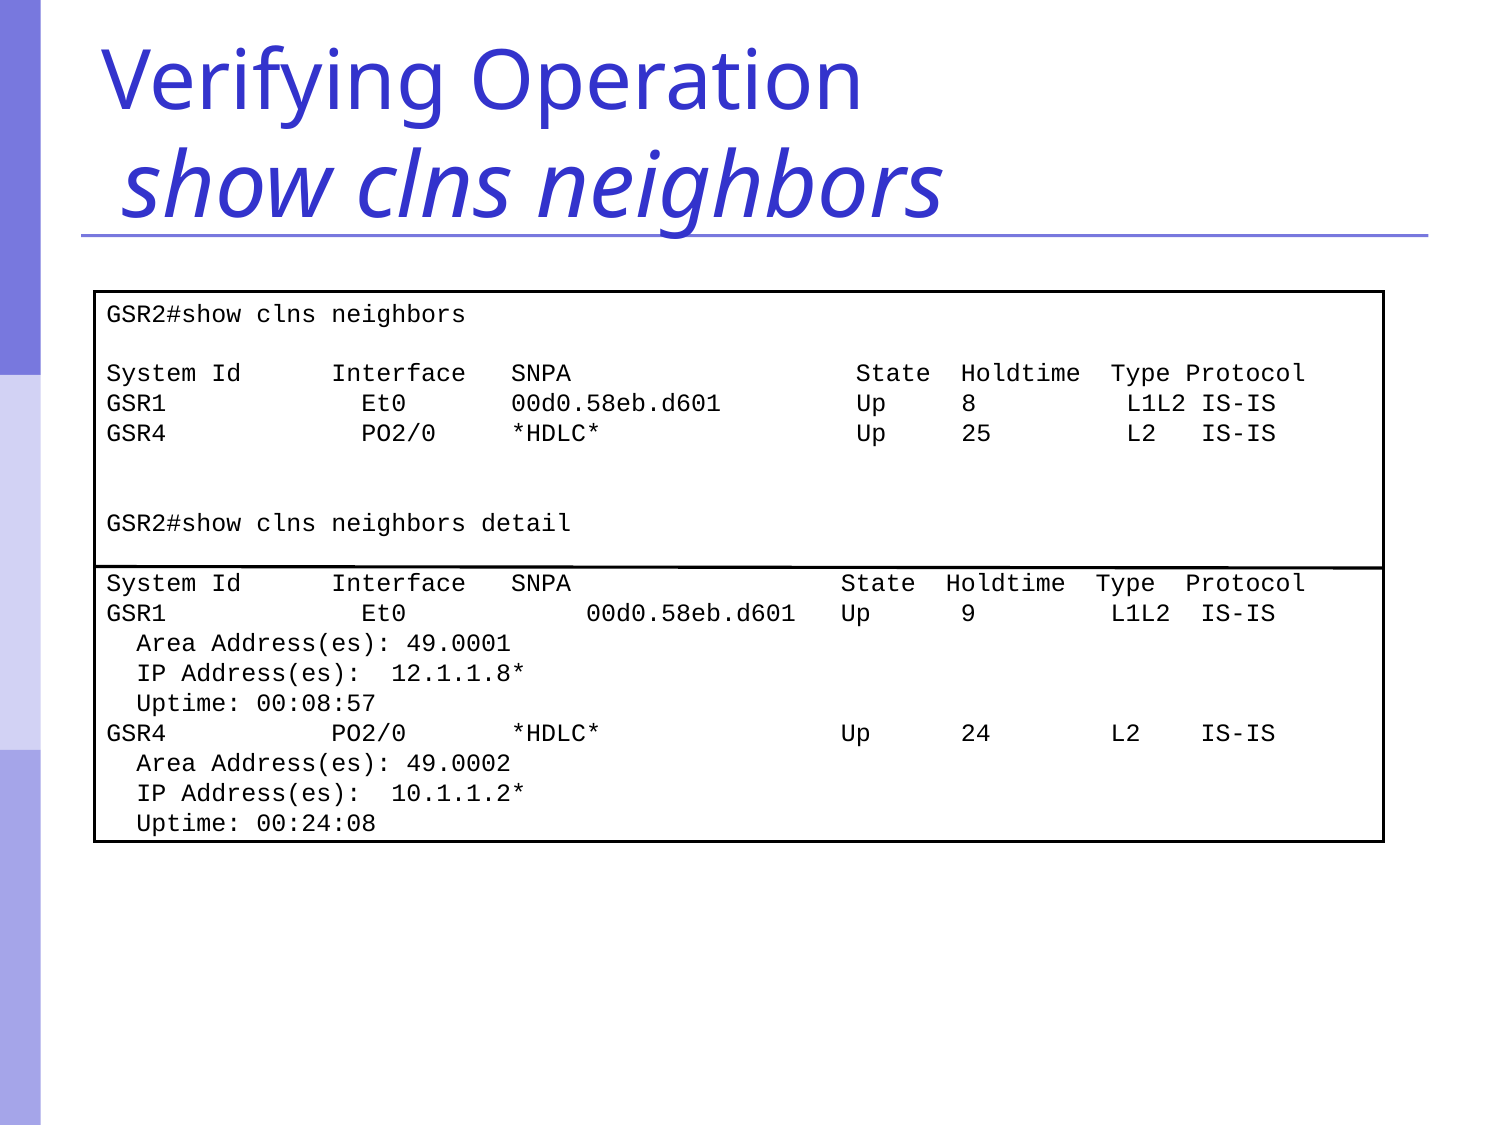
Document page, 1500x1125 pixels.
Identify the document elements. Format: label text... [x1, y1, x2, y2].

text_box GSR2#show clns neighbors System Id Interface SNPA State Holdtime Type Protocol GSR1 Et0 00d0.58eb.d601 Up 8 L1L2 IS-IS GSR4 PO2/0 *HDLC* Up 25 L2 IS-IS GSR2#show clns neighbors detail System Id Interface SNPA State Holdtime Type Protocol GSR1 Et0 00d0.58eb.d601 Up 9 L1L2 IS-IS Area Address(es): 49.0001 IP Address(es): 12.1.1.8* Uptime: 00:08:57 GSR4 PO2/0 *HDLC* Up 24 L2 IS-IS Area Address(es): 49.0002 IP Address(es): 10.1.1.2* Uptime: 00:24:08 [94, 291, 1384, 842]
title Verifying Operation show clns neighbors [87, 37, 1363, 226]
